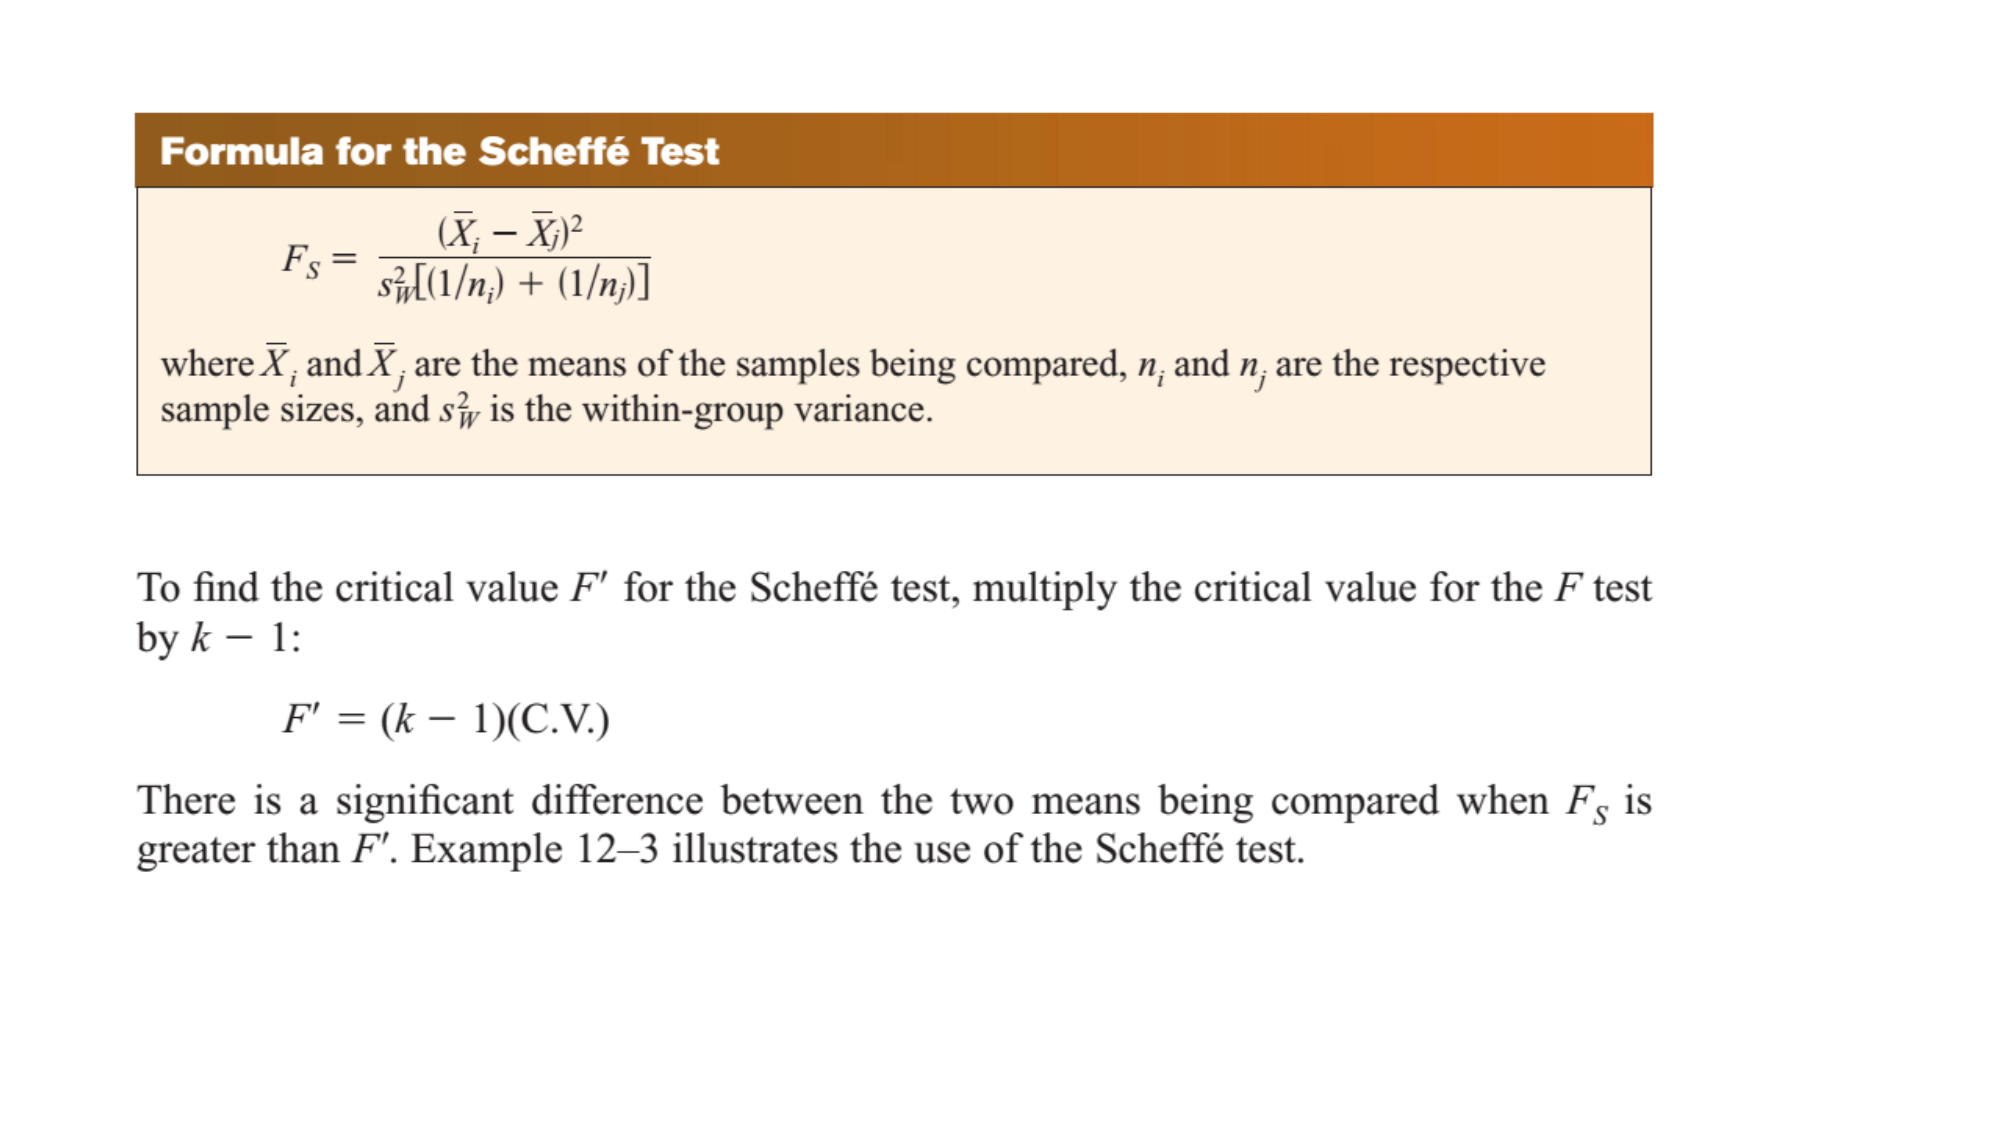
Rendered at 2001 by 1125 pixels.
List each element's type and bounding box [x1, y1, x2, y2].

picture [107, 74, 1743, 911]
